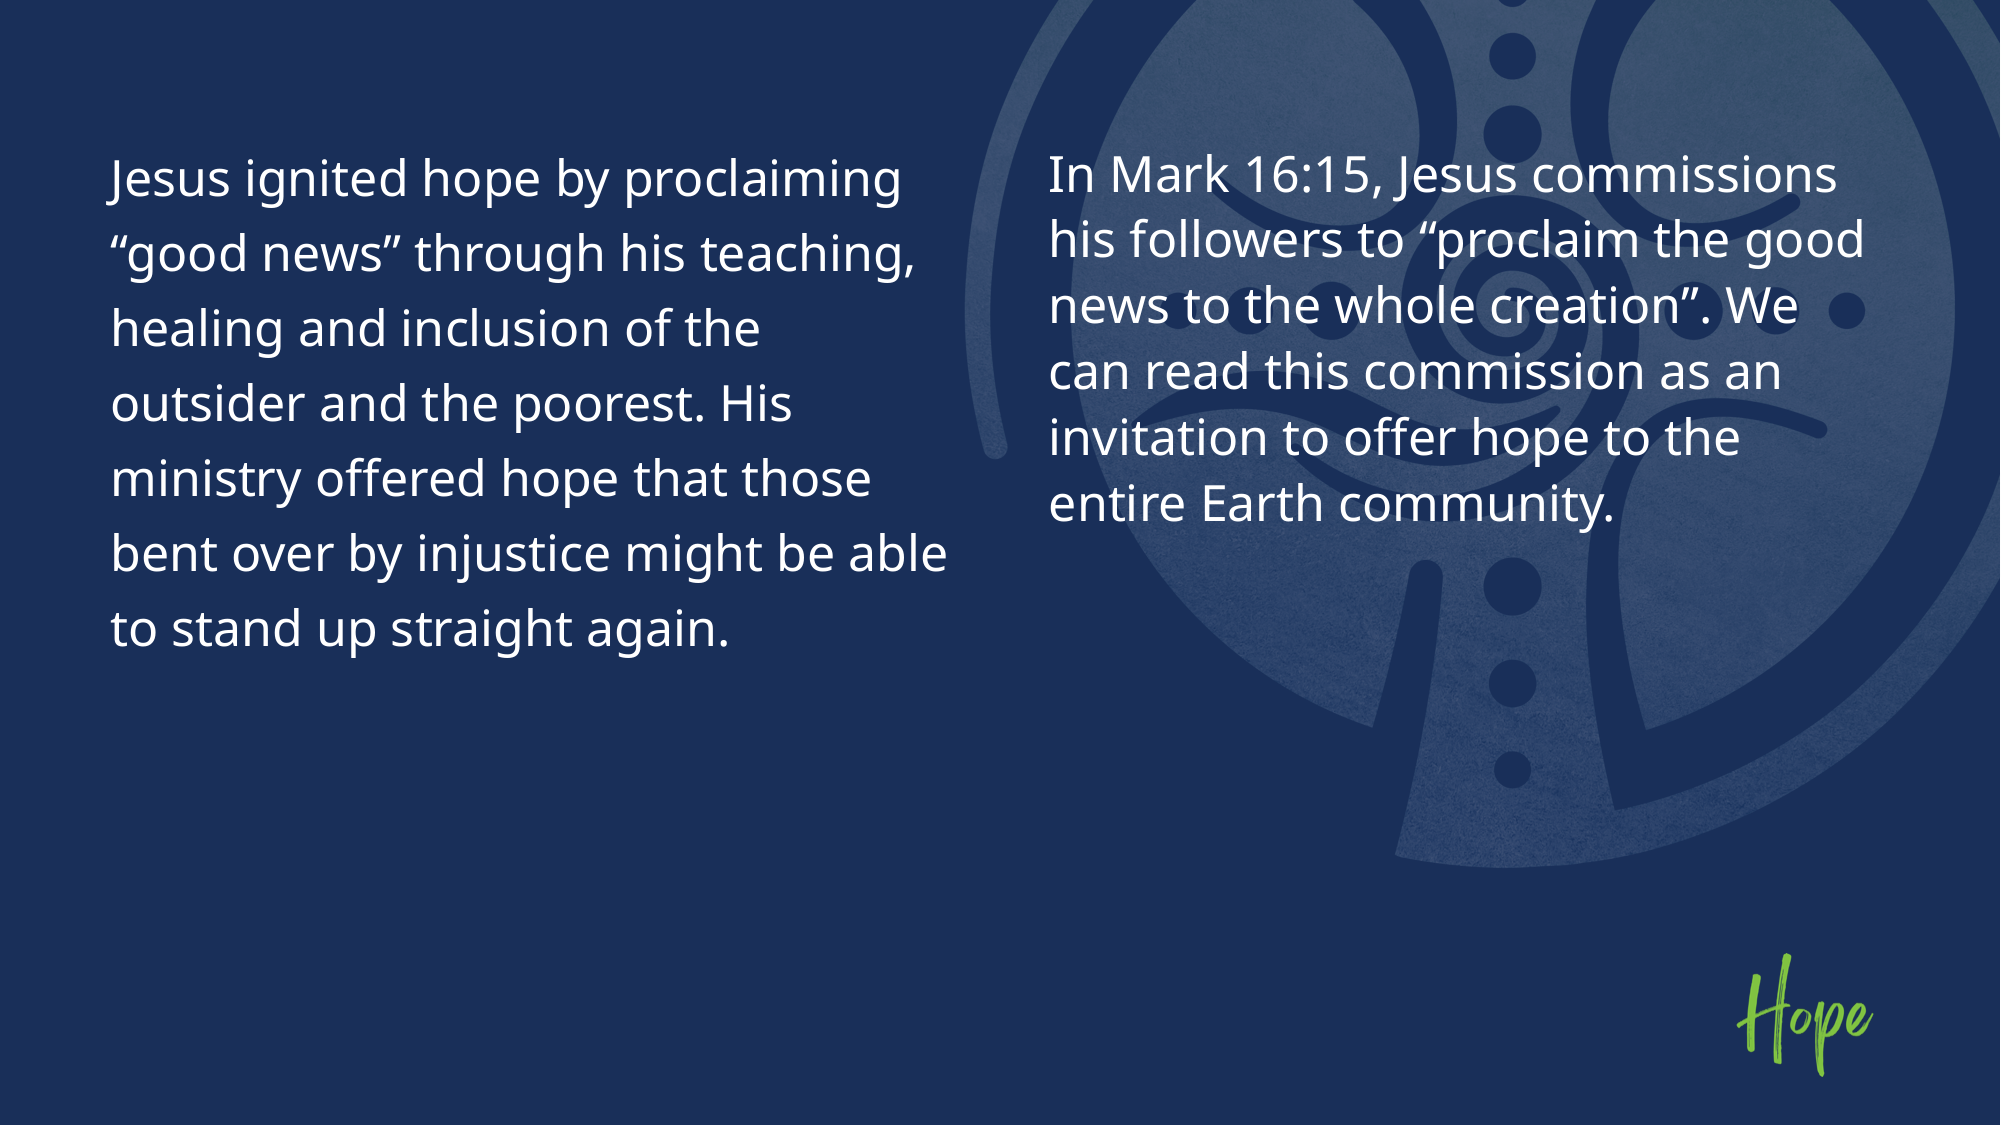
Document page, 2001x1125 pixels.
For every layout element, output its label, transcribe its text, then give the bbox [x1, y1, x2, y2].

picture [1736, 953, 1874, 1077]
list In Mark 16:15, Jesus commissions his followers to “proclaim the good news to the whole creation”. We can read this commission as an invitation to offer hope to the entire Earth community. [1033, 128, 1905, 924]
list Jesus ignited hope by proclaiming “good news” through his teaching, healing and inclusion of the outsider and the poorest. His ministry offered hope that those bent over by injustice might be able to stand up straight again. [95, 128, 967, 924]
picture [926, 0, 2001, 902]
